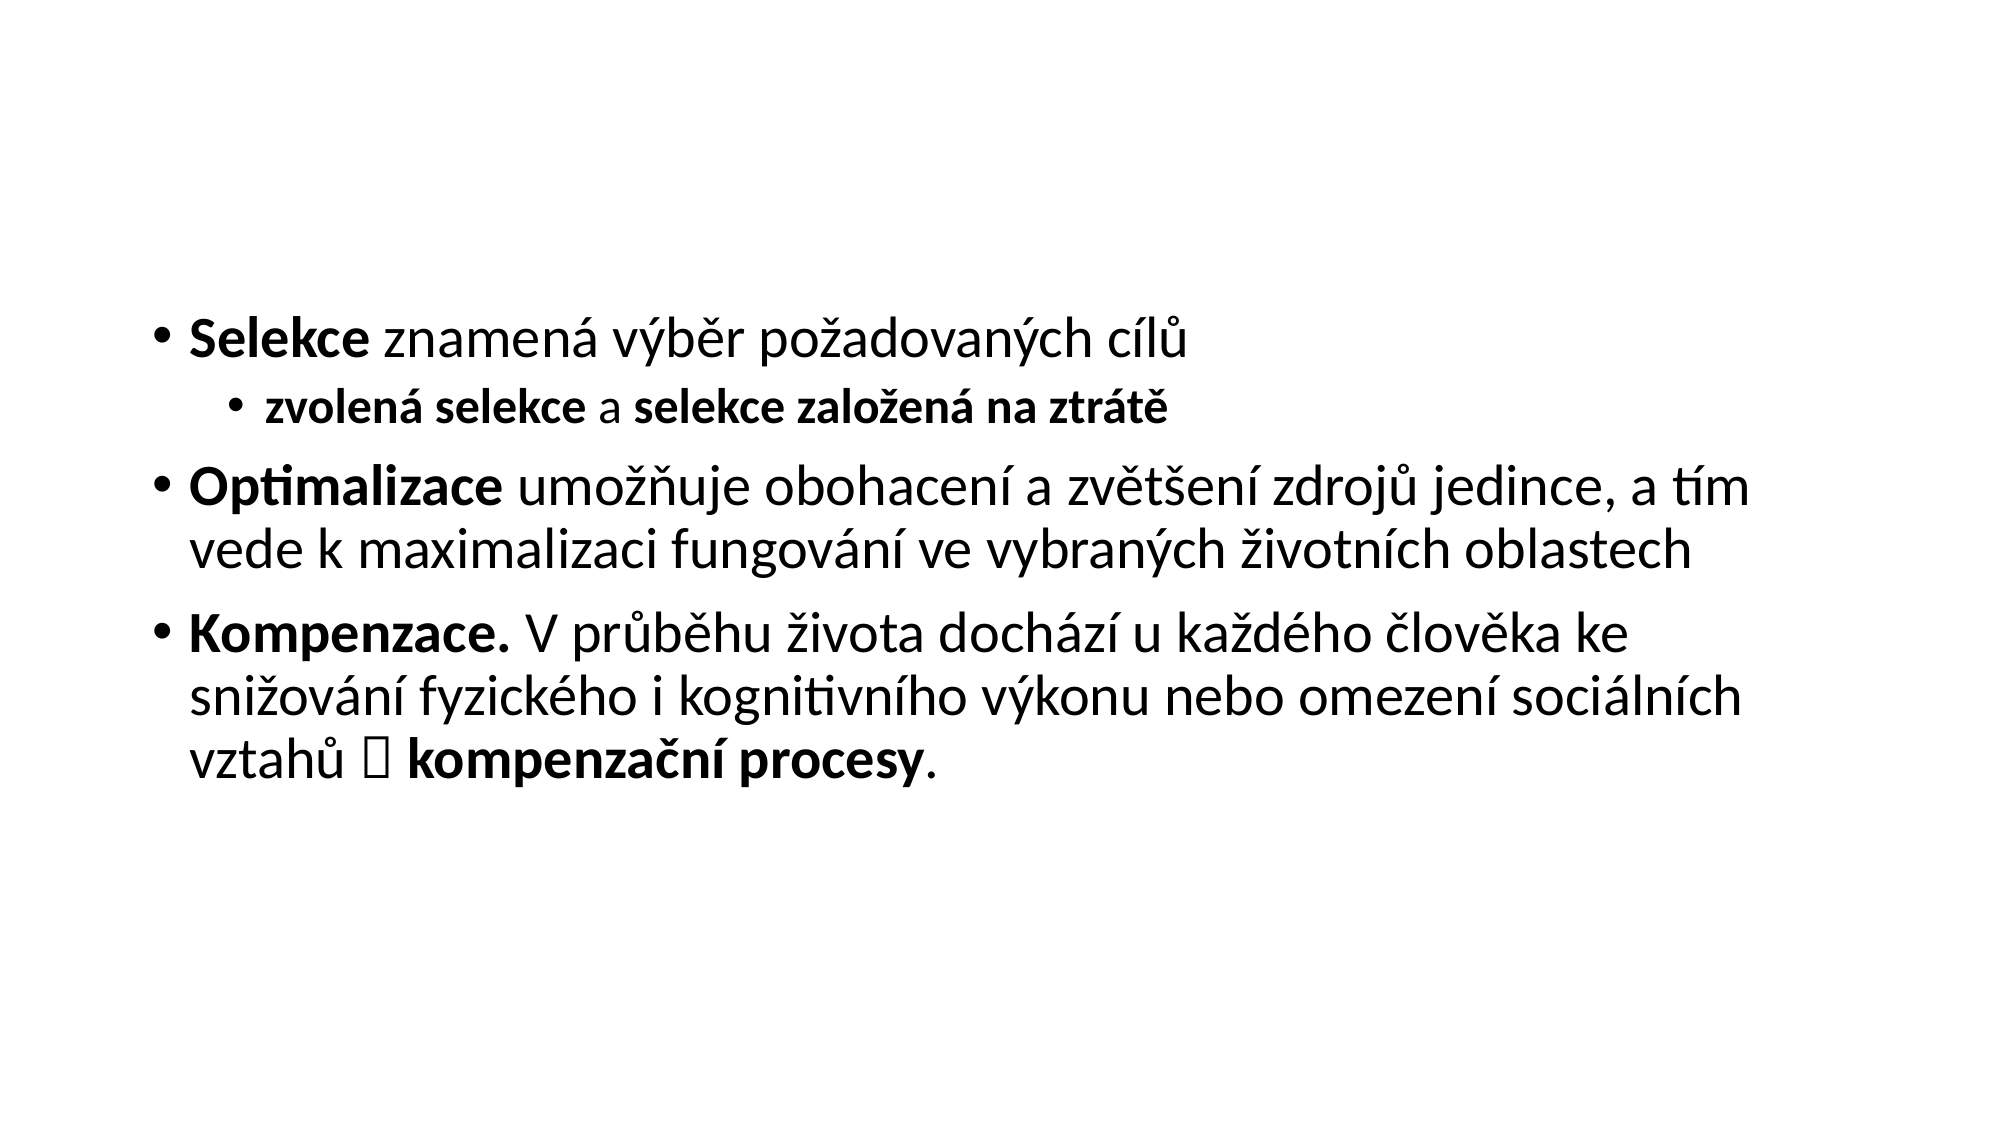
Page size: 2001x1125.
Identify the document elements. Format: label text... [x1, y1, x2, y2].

list Selekce znamená výběr požadovaných cílů zvolená selekce a selekce založená na ztrátě Optimalizace umožňuje obohacení a zvětšení zdrojů jedince, a tím vede k maximalizaci fungování ve vybraných životních oblastech Kompenzace. V průběhu života dochází u každého člověka ke snižování fyzického i kognitivního výkonu nebo omezení sociálních vztahů  kompenzační procesy. [137, 299, 1863, 1014]
